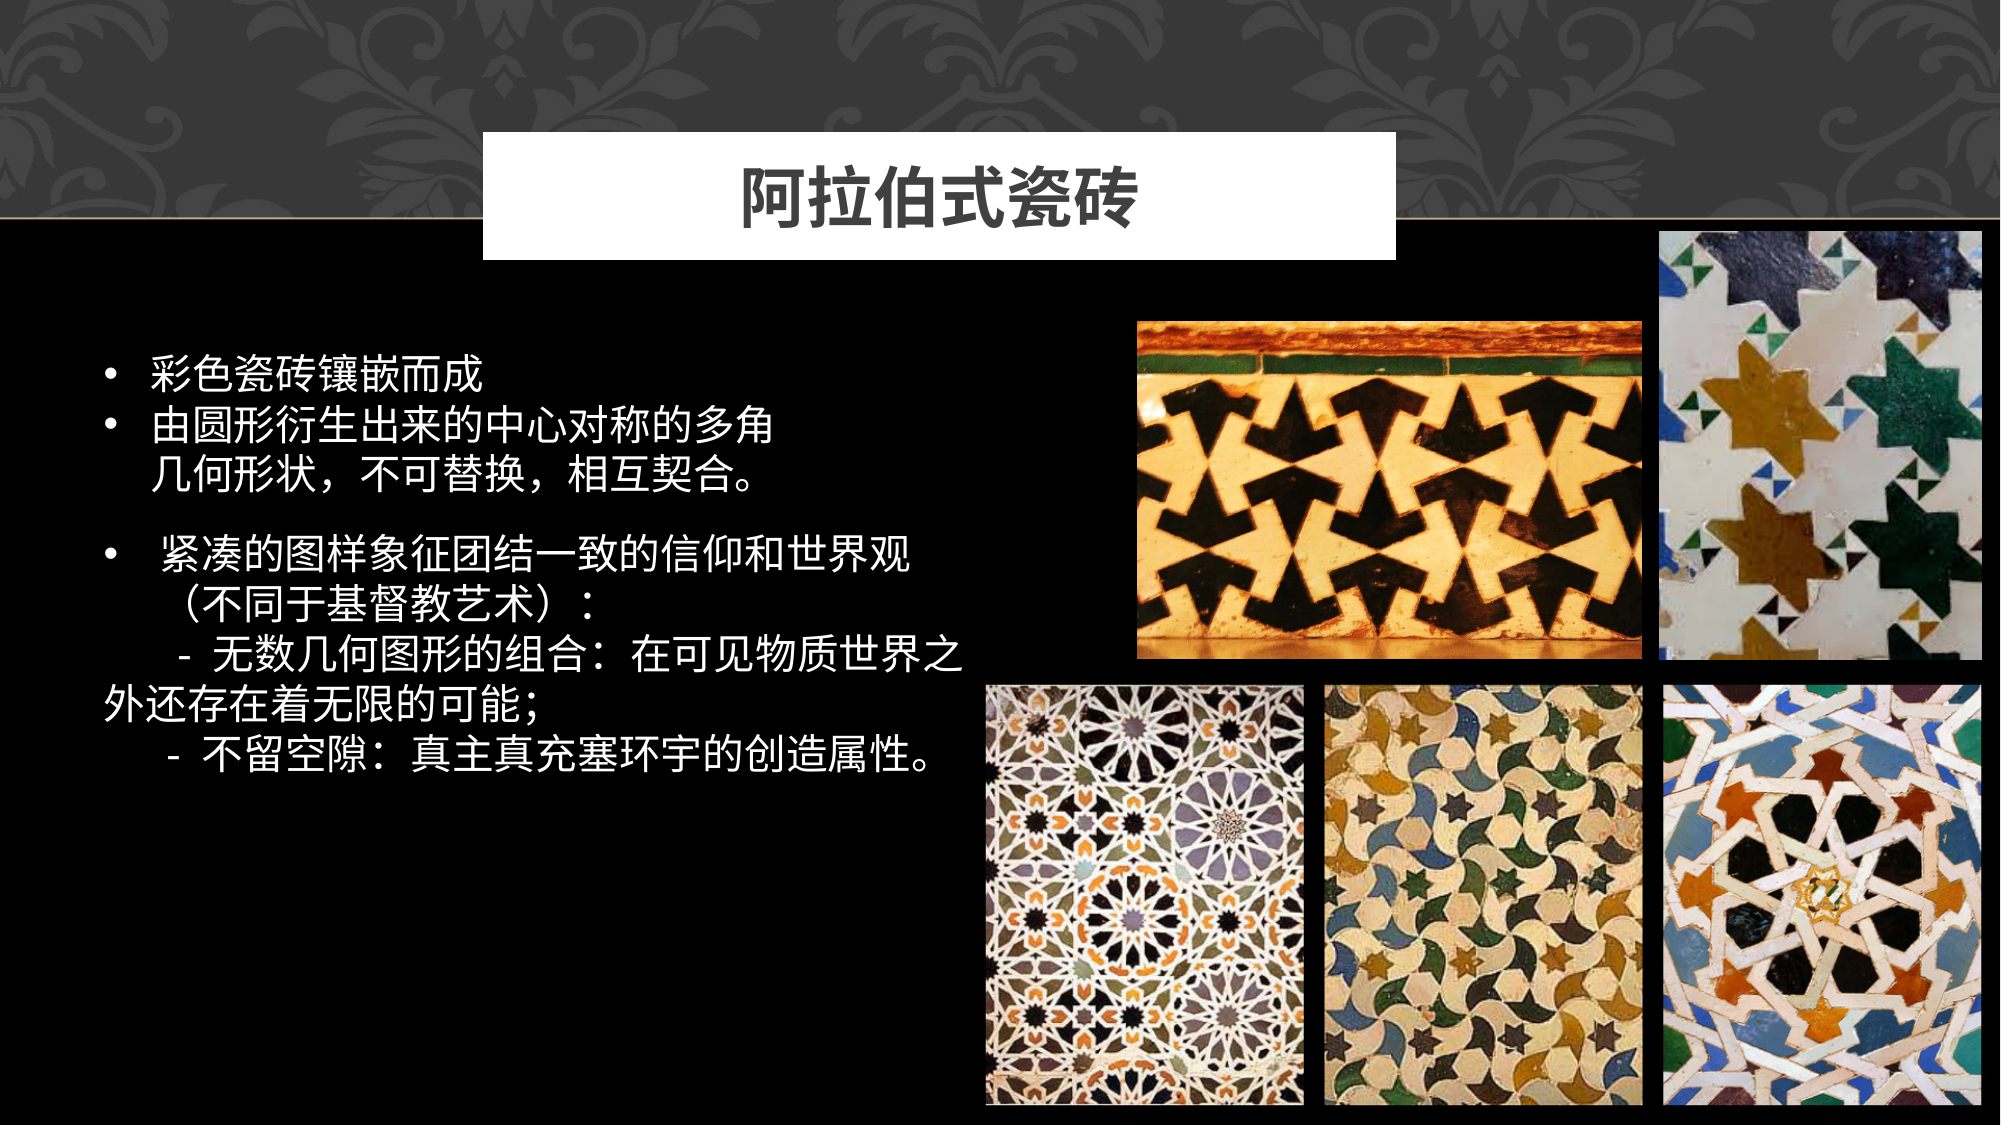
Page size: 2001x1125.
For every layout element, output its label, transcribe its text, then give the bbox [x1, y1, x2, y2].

picture [1659, 231, 1982, 661]
picture [1137, 321, 1642, 659]
picture [965, 664, 2000, 1125]
text_box 彩色瓷砖镶嵌而成 由圆形衍生出来的中心对称的多角几何形状，不可替换，相互契合。 [88, 340, 809, 506]
title 阿拉伯式瓷砖 [483, 132, 1396, 260]
text_box 紧凑的图样象征团结一致的信仰和世界观（不同于基督教艺术）： - 无数几何图形的组合：在可见物质世界之外还存在着无限的可能； - 不留空隙：真主真充塞环宇的创造属性。 [88, 520, 982, 786]
